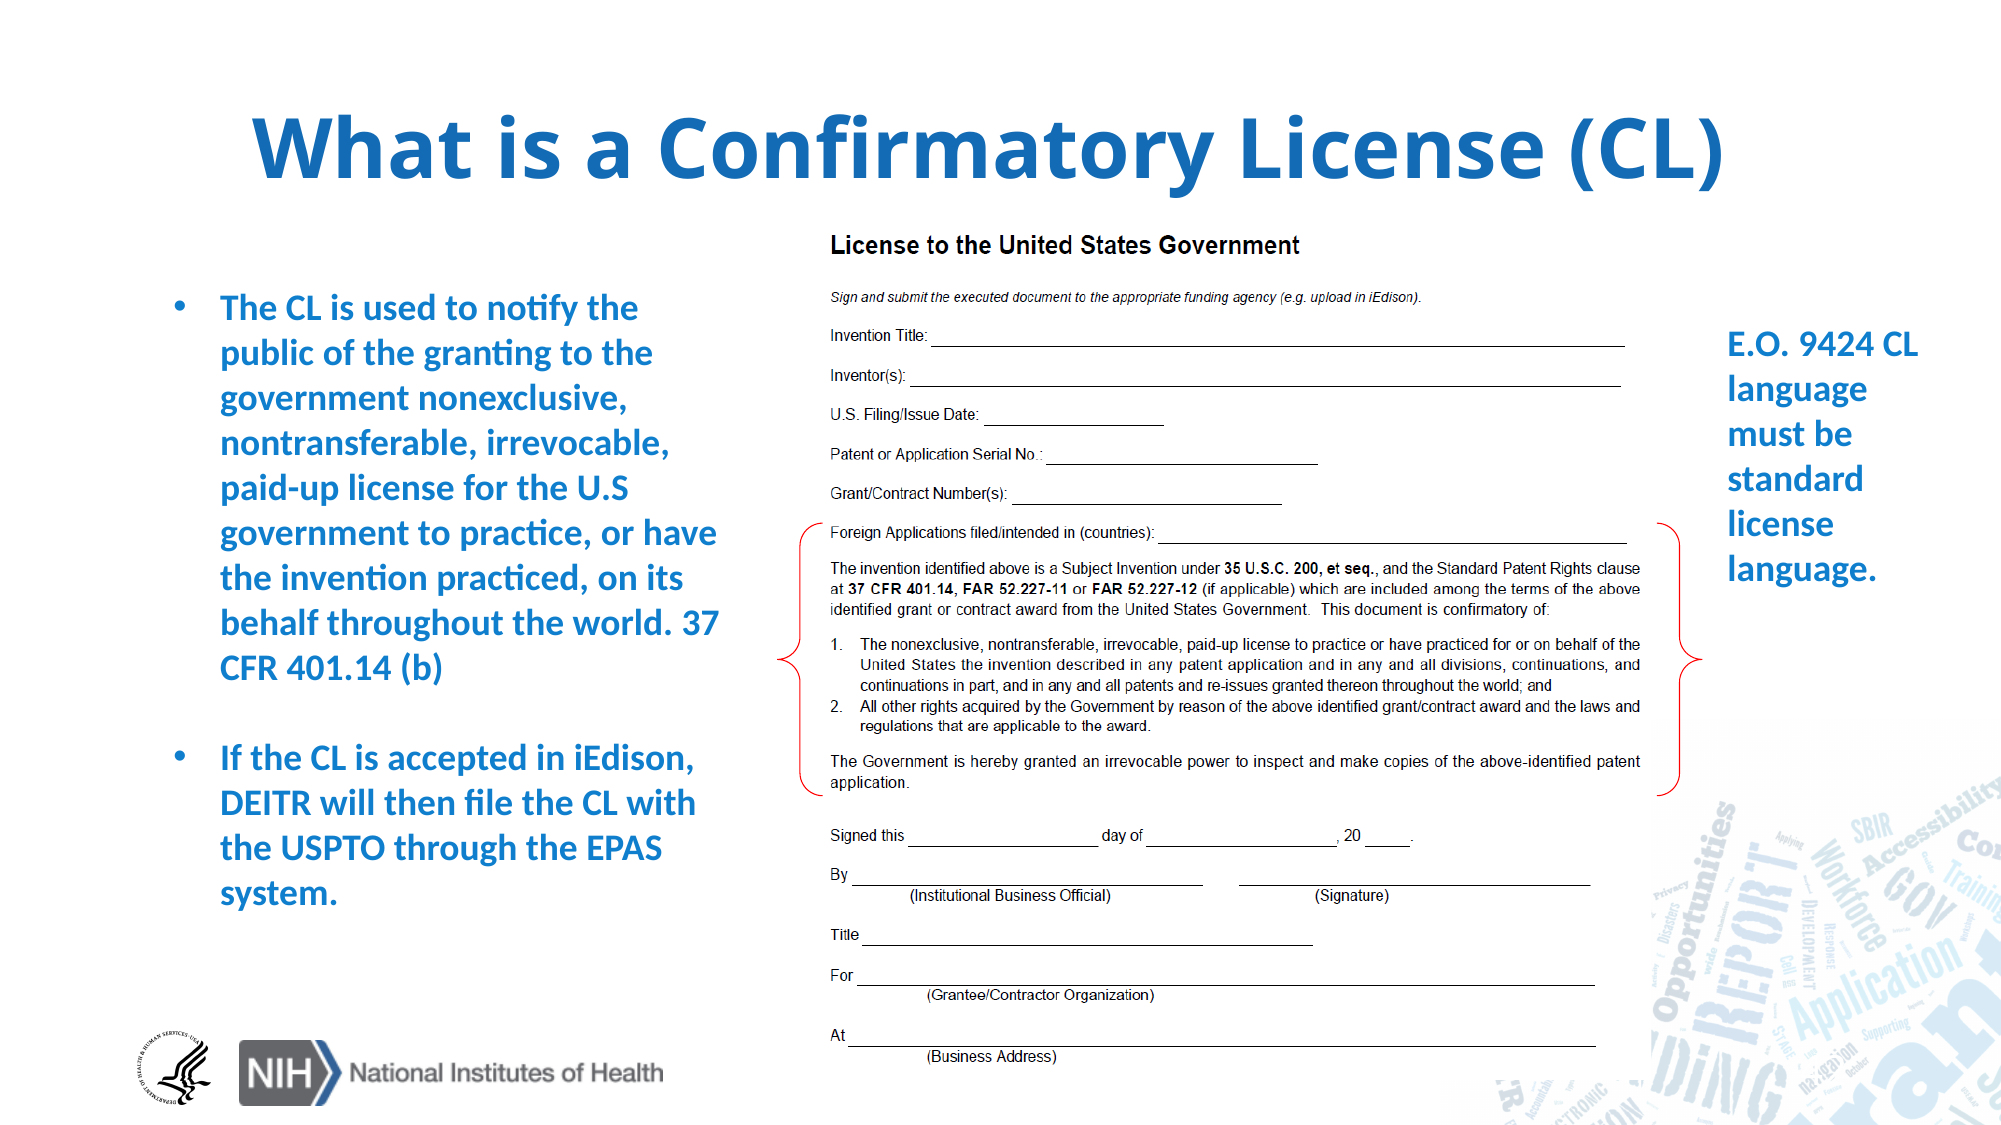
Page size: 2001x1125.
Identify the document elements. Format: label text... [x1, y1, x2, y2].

text_box [777, 522, 820, 797]
slide_number 42 [1412, 1042, 1863, 1103]
picture [820, 215, 1652, 1080]
text_box [1652, 522, 1703, 797]
text_box The CL is used to notify the public of the granting to the government nonexclusive, nontransferable, irrevocable, paid-up license for the U.S government to practice, or have the invention practiced, on its behalf throughout the world. 37 CFR 401.14 (b) If the CL is accepted in iEdison, DEITR will then file the CL with the USPTO through the EPAS system. [158, 275, 753, 990]
title What is a Confirmatory License (CL) [0, 63, 2000, 240]
text_box E.O. 9424 CL language must be standard license language. [1712, 311, 1938, 597]
picture [239, 1040, 663, 1106]
picture [137, 1031, 211, 1105]
